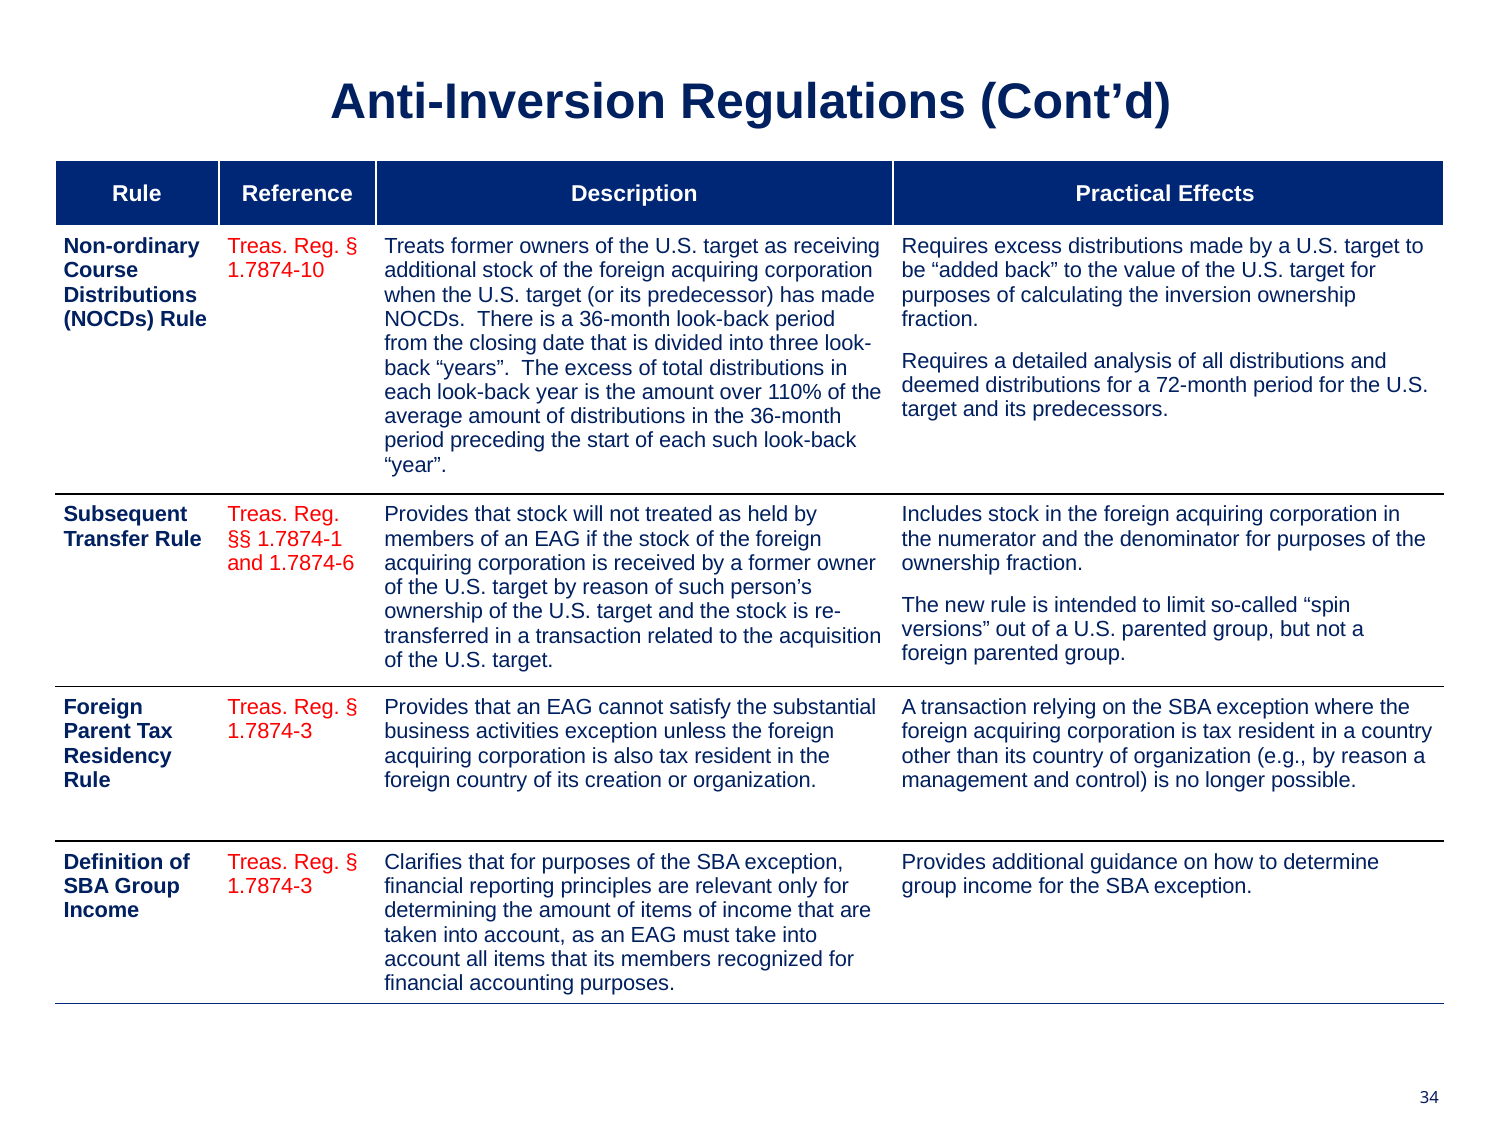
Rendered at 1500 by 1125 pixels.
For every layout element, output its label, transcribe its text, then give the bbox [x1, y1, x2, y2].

table_cell Treas. Reg. §§ 1.7874-1 and 1.7874-6 [219, 495, 376, 686]
table_cell Provides that an EAG cannot satisfy the substantial business activities exception unless the foreign acquiring corporation is also tax resident in the foreign country of its creation or organization. [376, 687, 893, 840]
table_header Description [377, 161, 892, 225]
table_header Practical Effects [894, 161, 1443, 225]
table_cell Treas. Reg. § 1.7874-3 [219, 842, 376, 1003]
table_cell Foreign Parent Tax Residency Rule [55, 687, 219, 840]
table_cell A transaction relying on the SBA exception where the foreign acquiring corporation is tax resident in a country other than its country of organization (e.g., by reason a management and control) is no longer possible. [893, 687, 1444, 840]
table_cell Clarifies that for purposes of the SBA exception, financial reporting principles are relevant only for determining the amount of items of income that are taken into account, as an EAG must take into account all items that its members recognized for financial accounting purposes. [376, 842, 893, 1003]
table_cell Subsequent Transfer Rule [55, 495, 219, 686]
table_cell Definition of SBA Group Income [55, 842, 219, 1003]
table_cell Requires excess distributions made by a U.S. target to be “added back” to the value of the U.S. target for purposes of calculating the inversion ownership fraction. Requires a detailed analysis of all distributions and deemed distributions for a 72-month period for the U.S. target and its predecessors. [893, 226, 1444, 493]
table_cell Treas. Reg. § 1.7874-10 [219, 226, 376, 493]
table_cell Treas. Reg. § 1.7874-3 [219, 687, 376, 840]
title Anti-Inversion Regulations (Cont’d) [43, 35, 1459, 161]
table_cell Treats former owners of the U.S. target as receiving additional stock of the foreign acquiring corporation when the U.S. target (or its predecessor) has made NOCDs. There is a 36-month look-back period from the closing date that is divided into three look-back “years”. The excess of total distributions in each look-back year is the amount over 110% of the average amount of distributions in the 36-month period preceding the start of each such look-back “year”. [376, 226, 893, 493]
table_cell Provides additional guidance on how to determine group income for the SBA exception. [893, 842, 1444, 1003]
table_cell Provides that stock will not treated as held by members of an EAG if the stock of the foreign acquiring corporation is received by a former owner of the U.S. target by reason of such person’s ownership of the U.S. target and the stock is re-transferred in a transaction related to the acquisition of the U.S. target. [376, 495, 893, 686]
table_cell Non-ordinary Course Distributions (NOCDs) Rule [55, 226, 219, 493]
table_header Rule [56, 161, 218, 225]
table_cell Includes stock in the foreign acquiring corporation in the numerator and the denominator for purposes of the ownership fraction. The new rule is intended to limit so-called “spin versions” out of a U.S. parented group, but not a foreign parented group. [893, 495, 1444, 686]
table_header Reference [220, 161, 375, 225]
